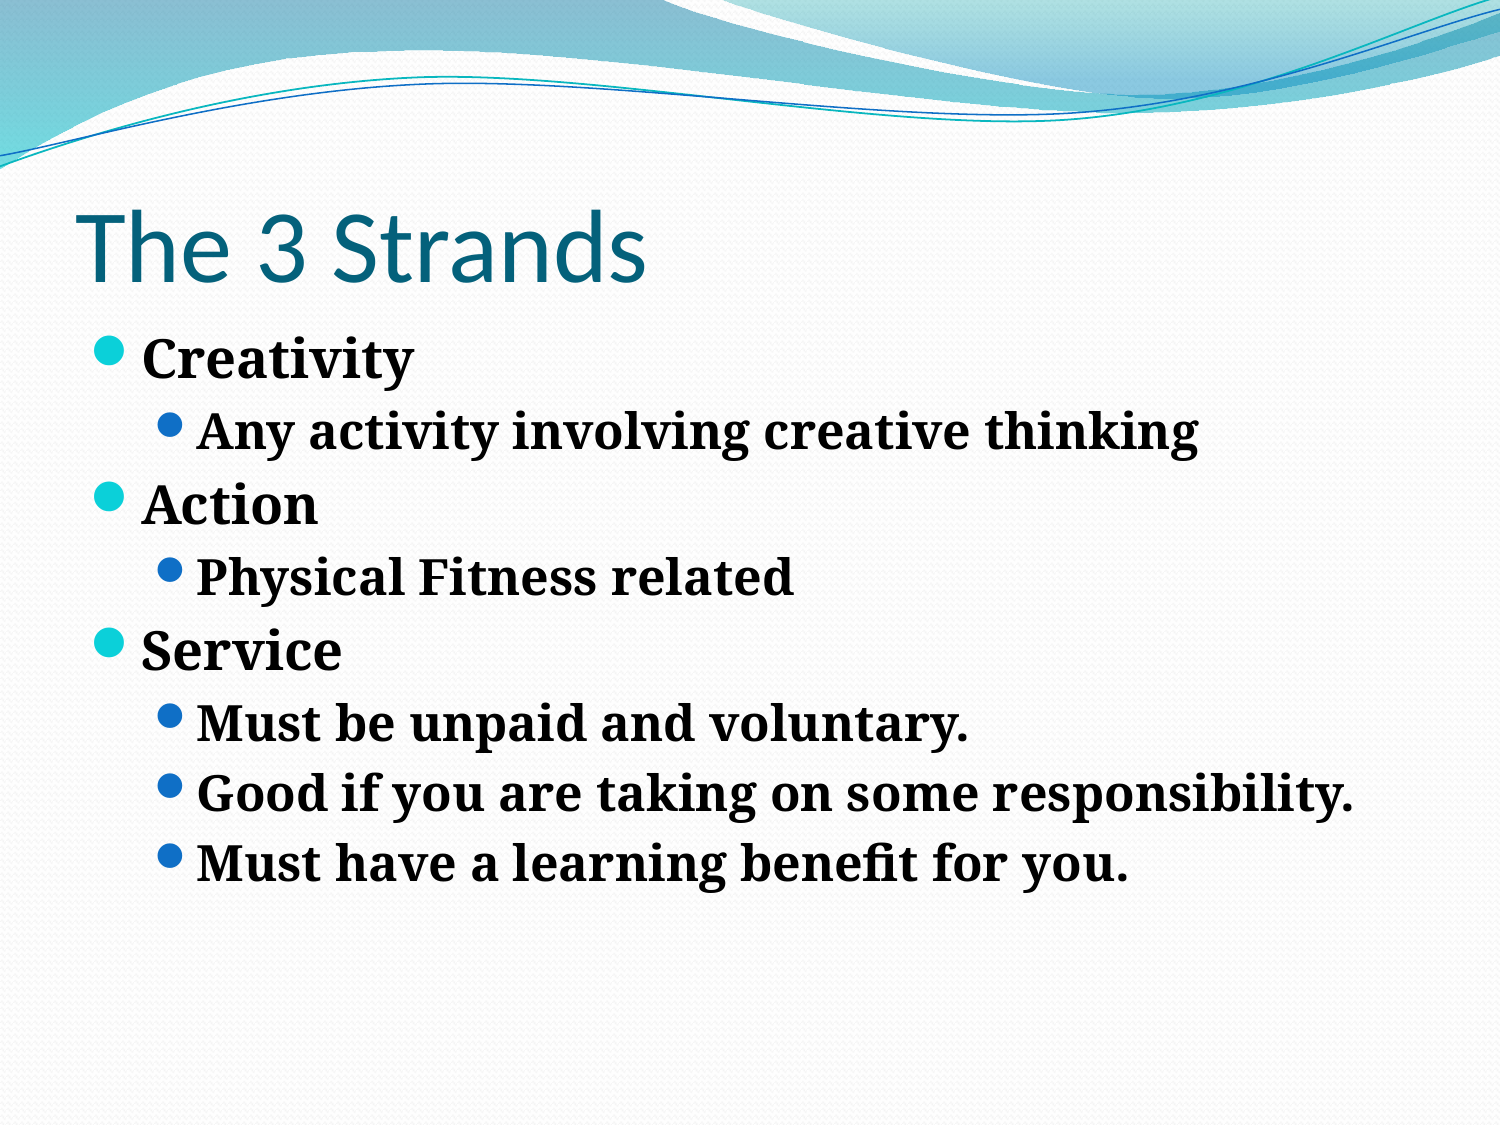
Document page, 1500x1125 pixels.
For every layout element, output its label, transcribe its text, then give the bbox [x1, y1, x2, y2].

title The 3 Strands [75, 115, 1425, 303]
list Creativity Any activity involving creative thinking Action Physical Fitness related Service Must be unpaid and voluntary. Good if you are taking on some responsibility. Must have a learning benefit for you. [75, 317, 1425, 1038]
